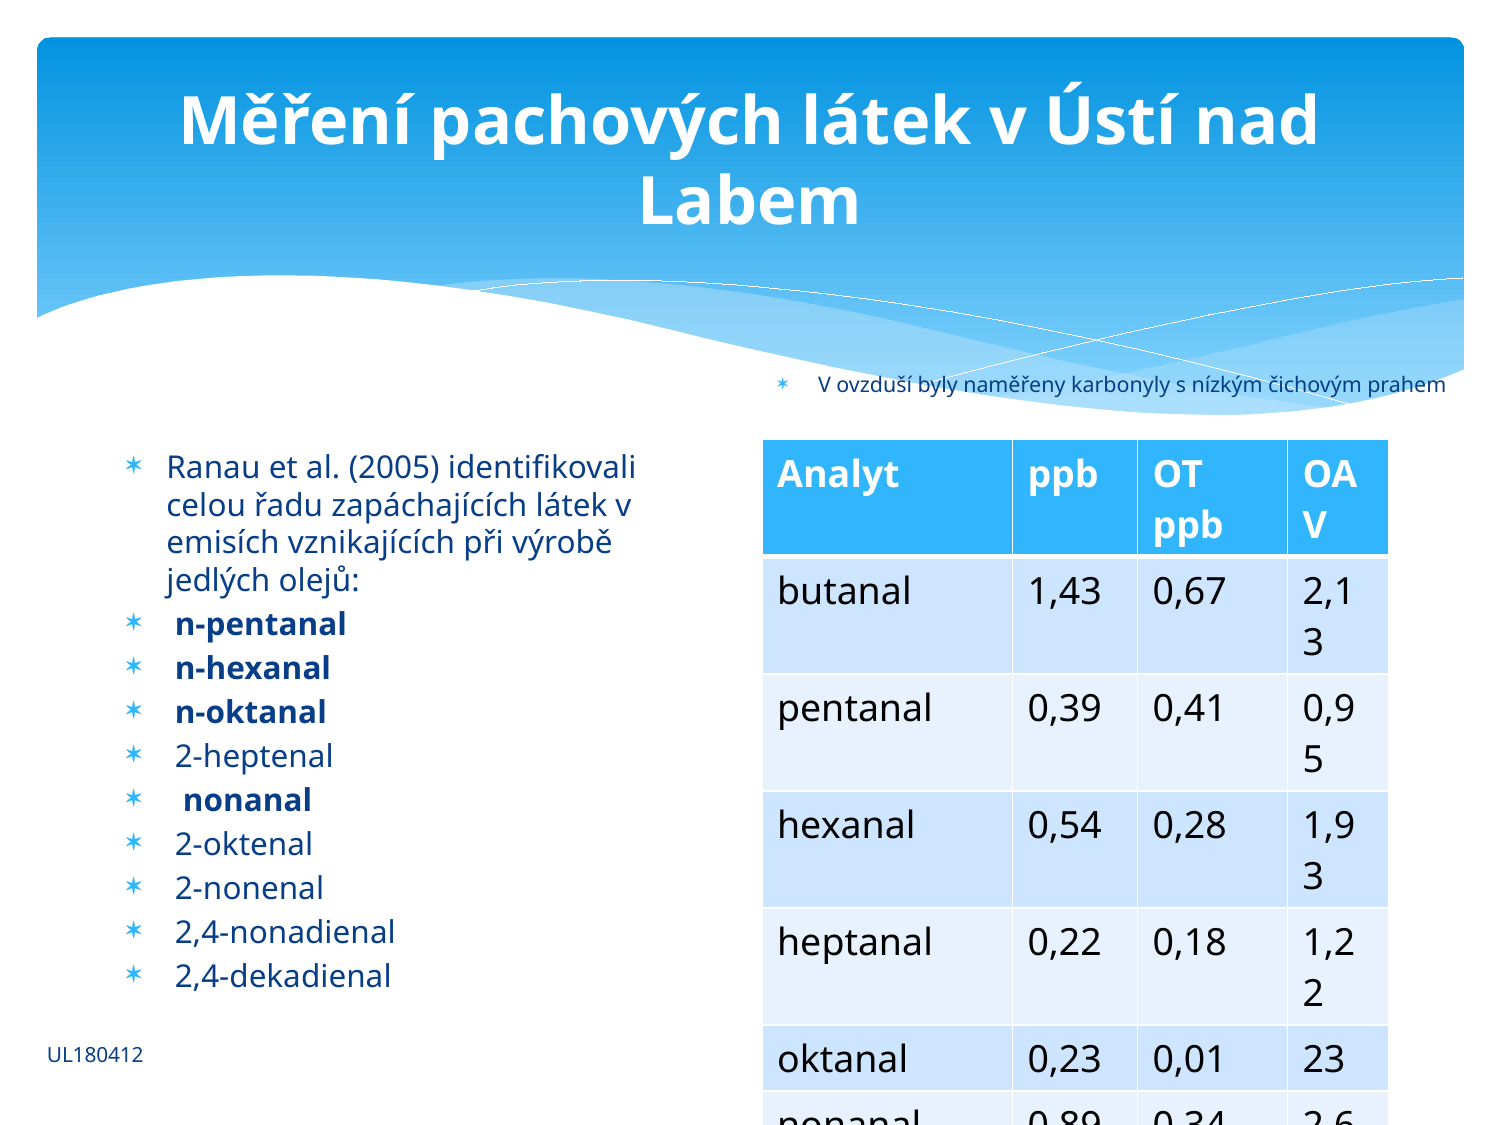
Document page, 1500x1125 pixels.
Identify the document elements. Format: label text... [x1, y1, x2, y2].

table_cell pentanal [763, 675, 1012, 790]
title Měření pachových látek v Ústí nad Labem [75, 55, 1425, 261]
table_cell 0,41 [1138, 675, 1287, 790]
table_cell 0,28 [1138, 792, 1287, 907]
table_cell oktanal [763, 1026, 1012, 1090]
table_header ppb [1013, 440, 1137, 554]
table_cell 1,43 [1013, 559, 1137, 673]
list Ranau et al. (2005) identifikovali celou řadu zapáchajících látek v emisích vznikajících při výrobě jedlých olejů: n-pentanal n-hexanal n-oktanal 2-heptenal nonanal 2-oktenal 2-nonenal 2,4-nonadienal 2,4-dekadienal [111, 439, 738, 1005]
list V ovzduší byly naměřeny karbonyly s nízkým čichovým prahem [762, 362, 1500, 425]
table_cell 0,95 [1288, 675, 1388, 790]
table_cell 0,54 [1013, 792, 1137, 907]
table_cell 0,01 [1138, 1026, 1287, 1090]
table_cell 1,93 [1288, 792, 1388, 907]
table_cell hexanal [763, 792, 1012, 907]
table_cell 2,13 [1288, 559, 1388, 673]
table_cell 0,18 [1138, 909, 1287, 1024]
table_cell 0,22 [1013, 909, 1137, 1024]
table_header OT ppb [1138, 440, 1287, 554]
table_cell 1,22 [1288, 909, 1388, 1024]
table_cell butanal [763, 559, 1012, 673]
table_header OAV [1288, 440, 1388, 554]
table_cell heptanal [763, 909, 1012, 1024]
table_cell 2,62 [1288, 1092, 1388, 1125]
table_cell nonanal [763, 1092, 1012, 1125]
table_cell 0,89 [1013, 1092, 1137, 1125]
table_cell 0,39 [1013, 675, 1137, 790]
table_header Analyt [763, 440, 1012, 554]
footer UL180412 [31, 1025, 653, 1086]
table_cell 0,23 [1013, 1026, 1137, 1090]
table_cell 23 [1288, 1026, 1388, 1090]
table_cell 0,34 [1138, 1092, 1287, 1125]
table_cell 0,67 [1138, 559, 1287, 673]
